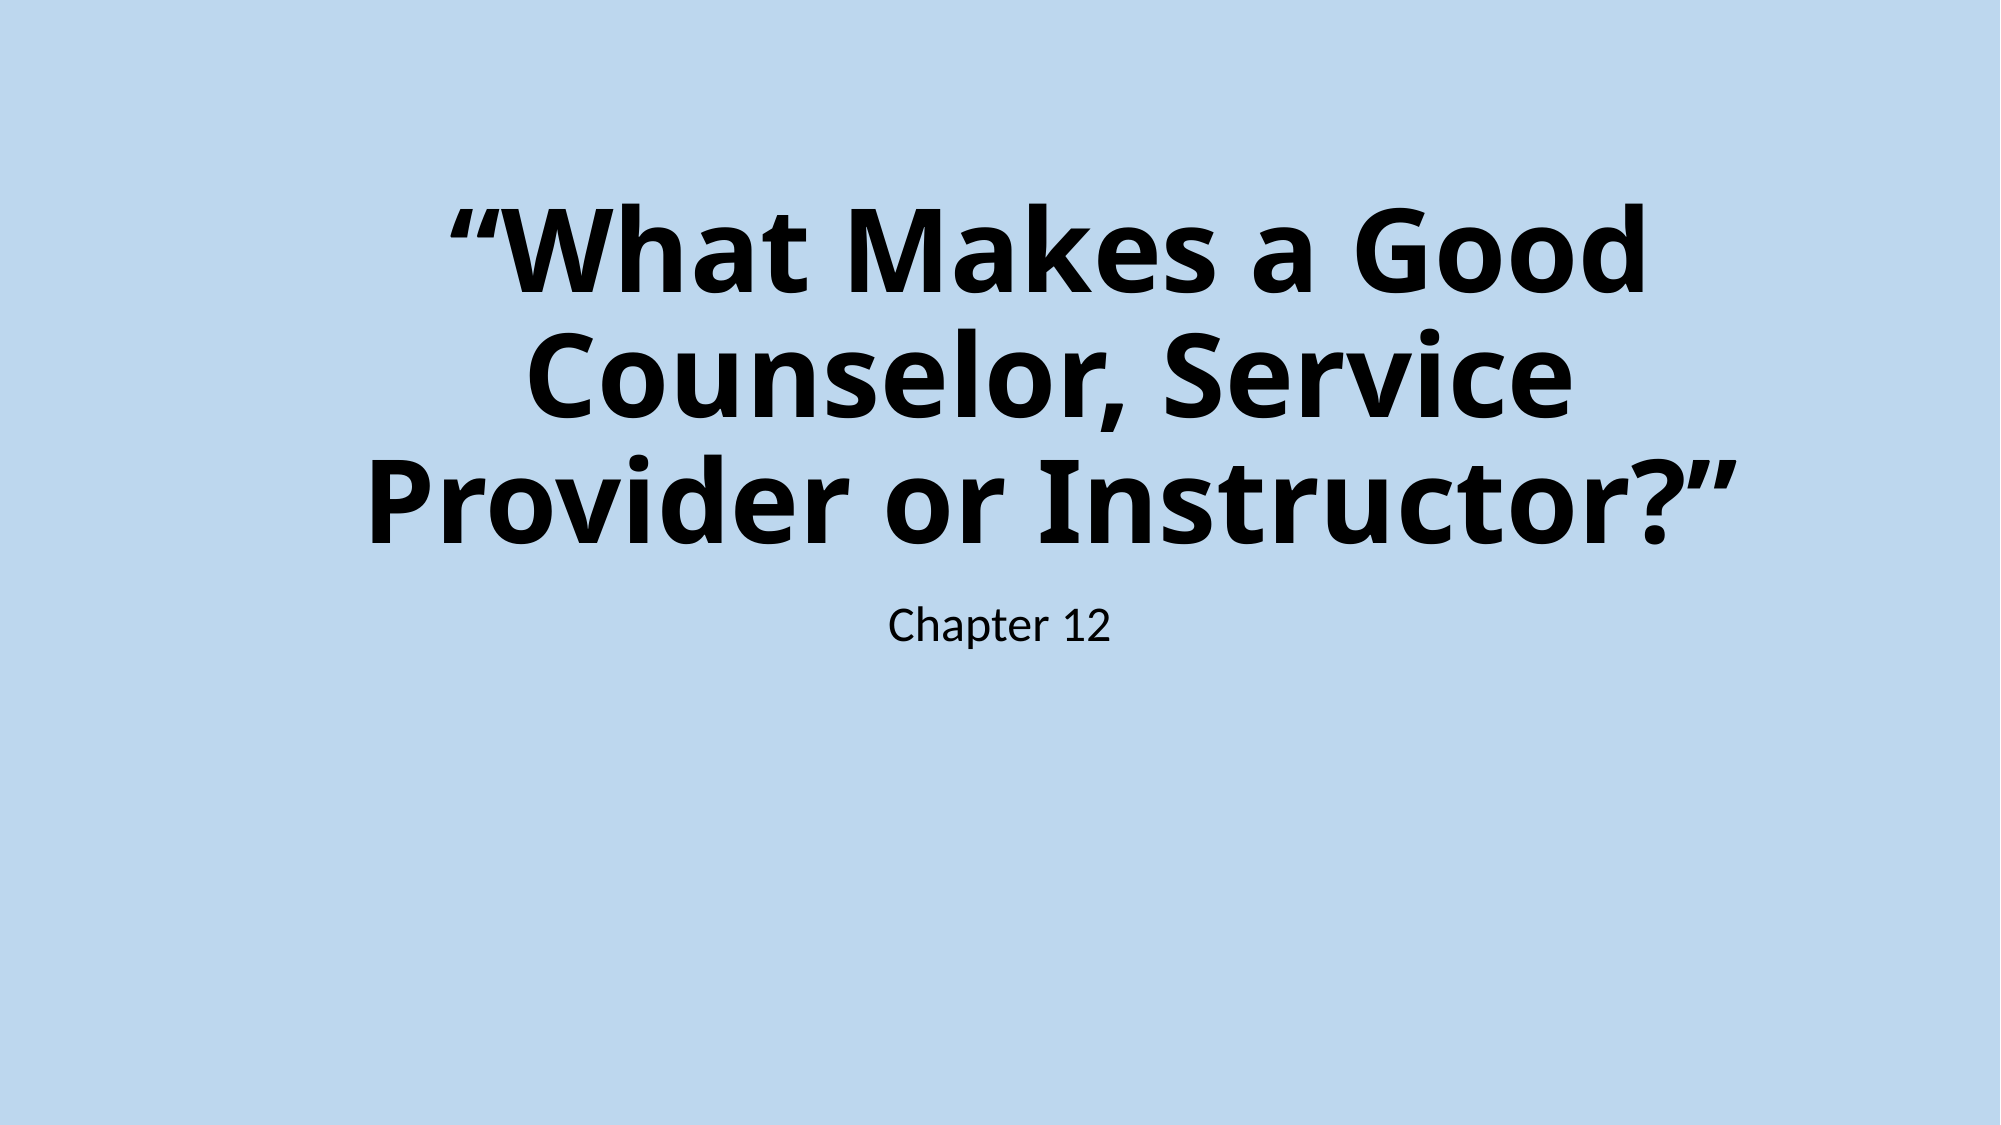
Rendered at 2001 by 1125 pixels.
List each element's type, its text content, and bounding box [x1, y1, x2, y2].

subtitle Chapter 12 [249, 590, 1750, 863]
title “What Makes a Good Counselor, Service Provider or Instructor?” [249, 184, 1852, 576]
